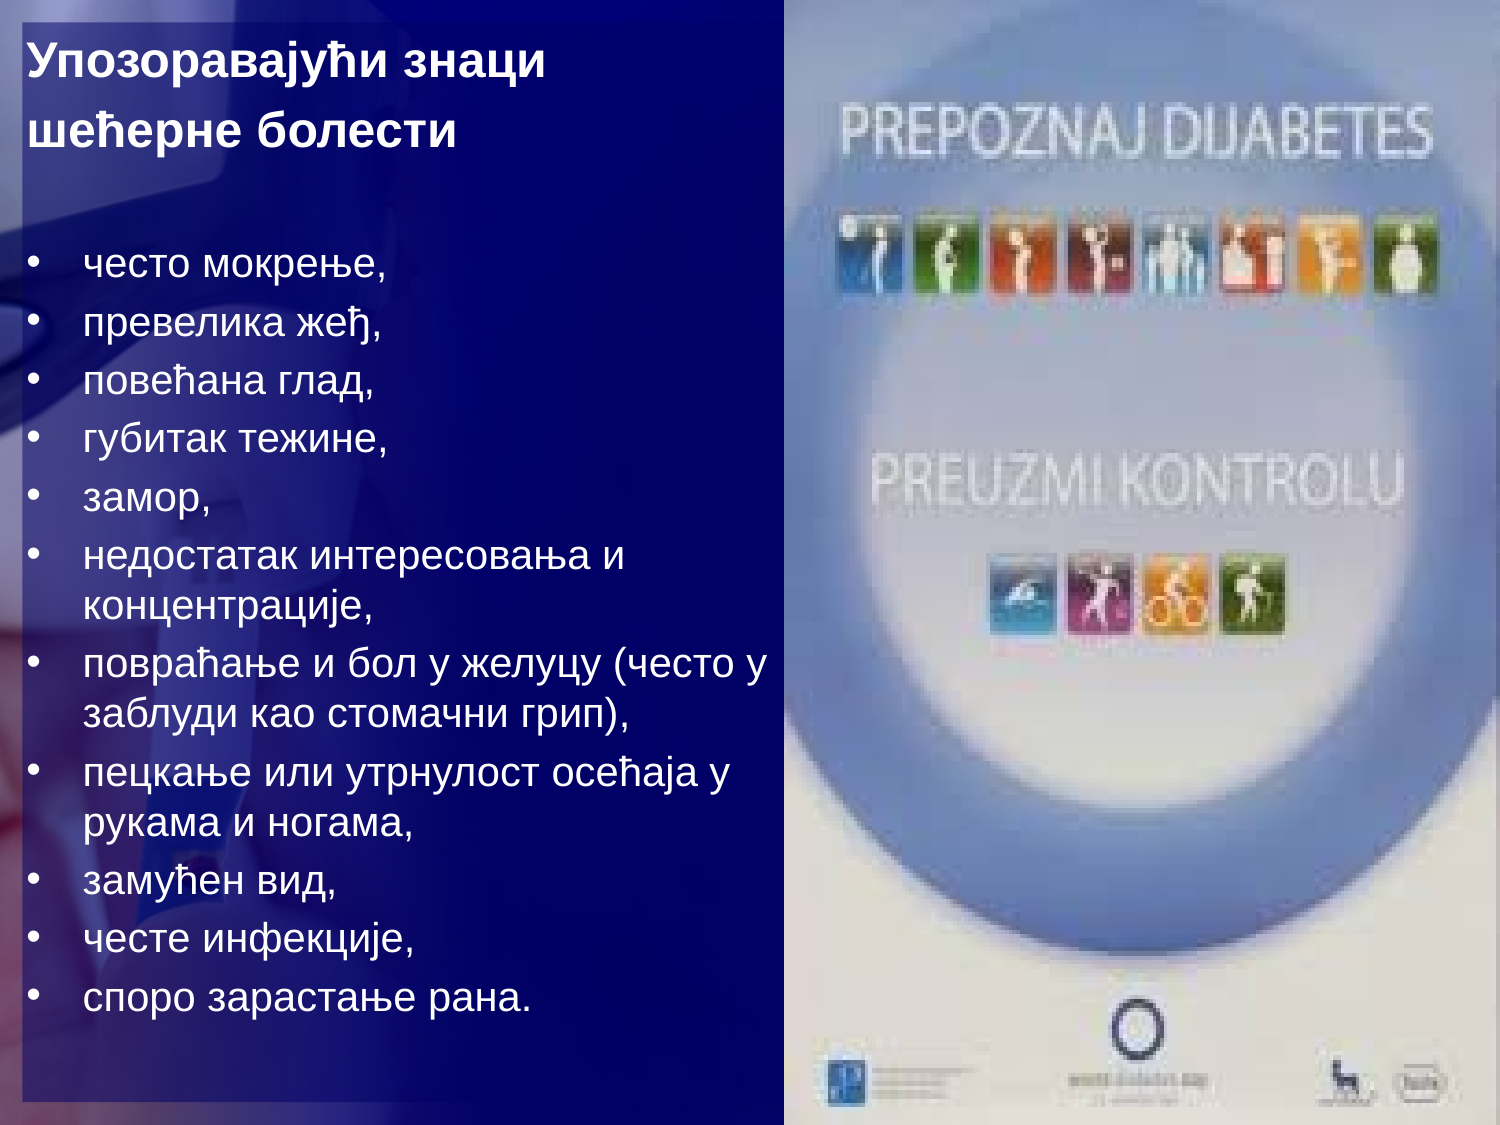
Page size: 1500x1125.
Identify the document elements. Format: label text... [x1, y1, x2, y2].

picture [0, 0, 1500, 1125]
list Упозоравајући знаци шећерне болести често мокрење, превелика жеђ, повећана глад, губитак тежине, замор, недостатак интересовања и концентрације, повраћање и бол у желуцу (често у заблуди као стомачни грип), пецкање или утрнулост осећаја у рукама и ногама, замућен вид, честе инфекције, споро зарастање рана. [11, 20, 784, 1115]
